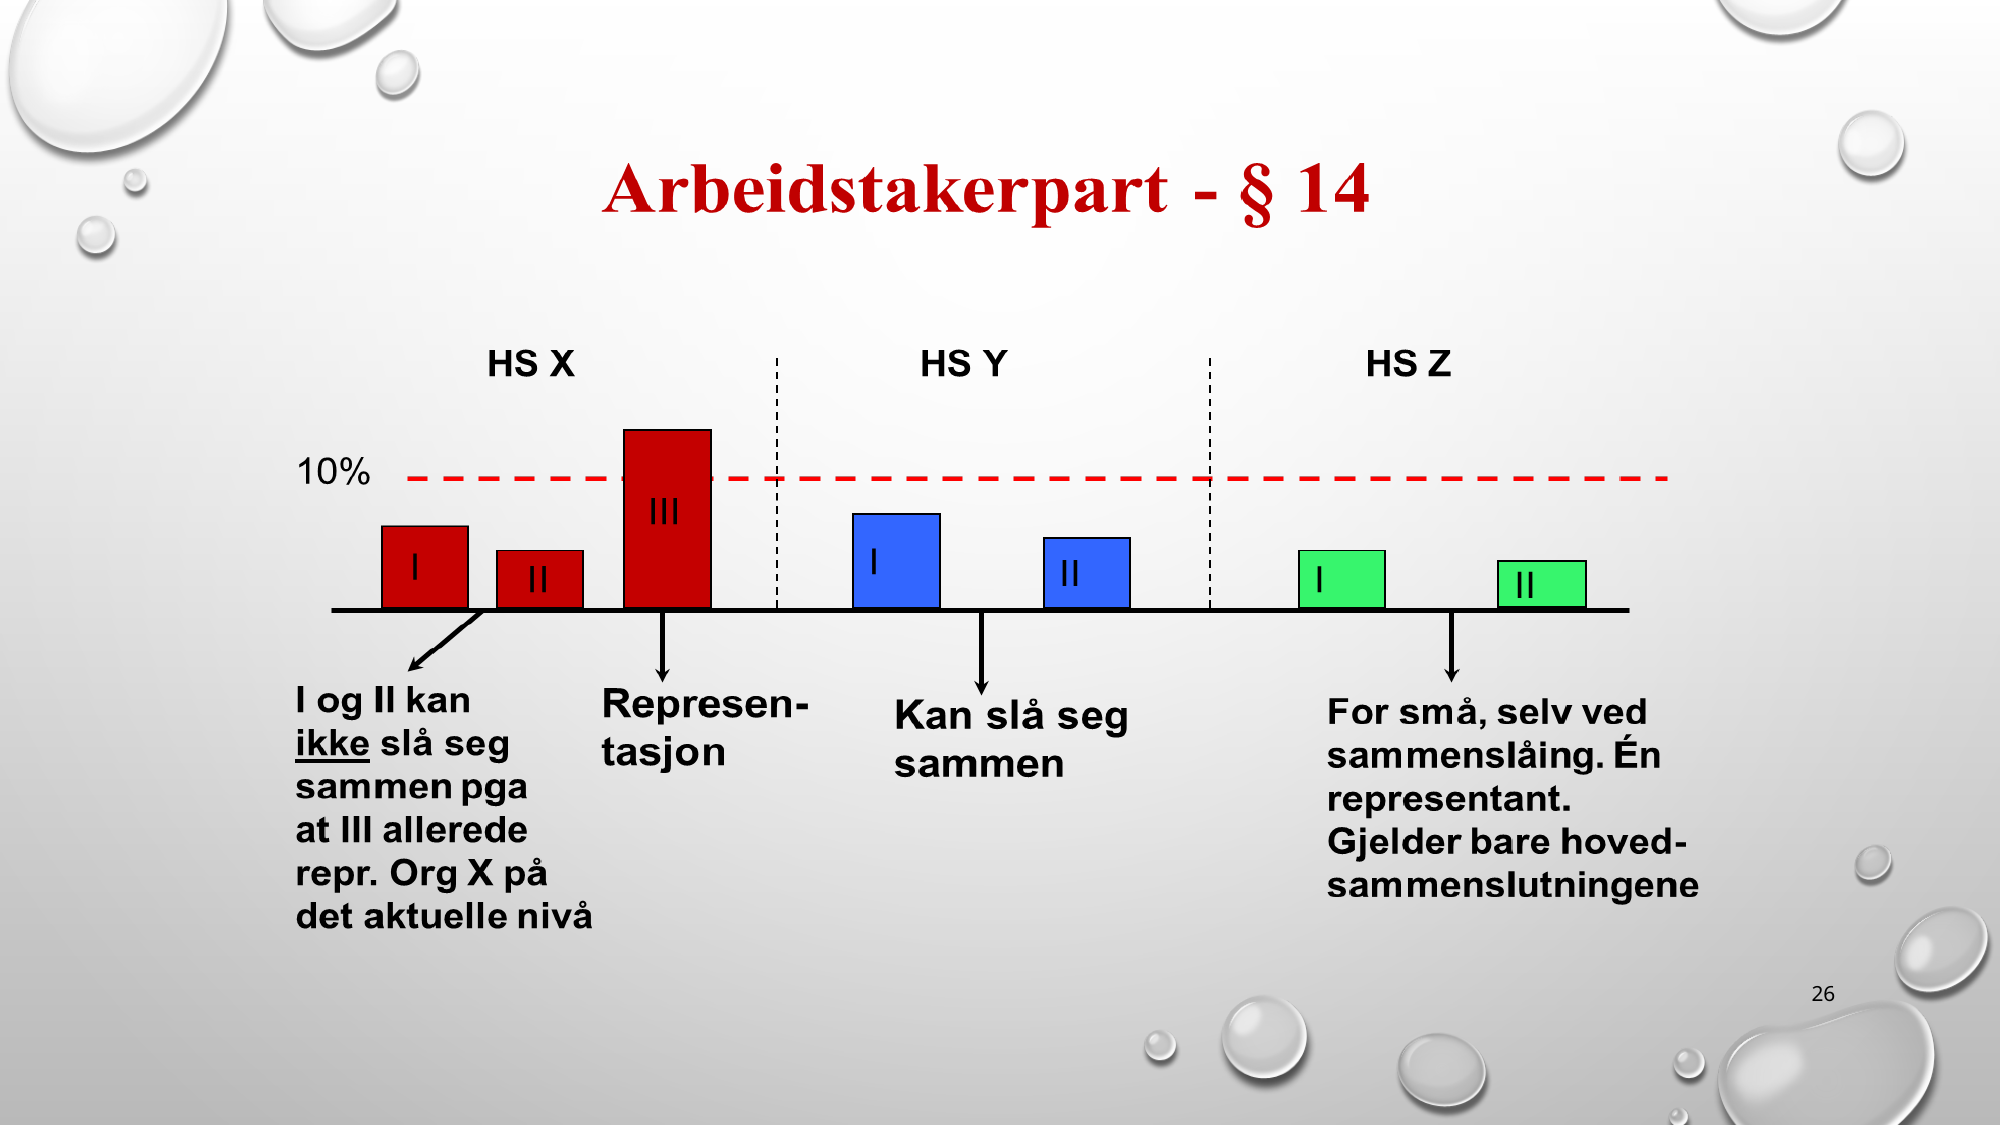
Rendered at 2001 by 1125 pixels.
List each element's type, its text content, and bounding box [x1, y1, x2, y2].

slide_number 26 [1734, 965, 1851, 1025]
picture [0, 0, 2000, 1125]
